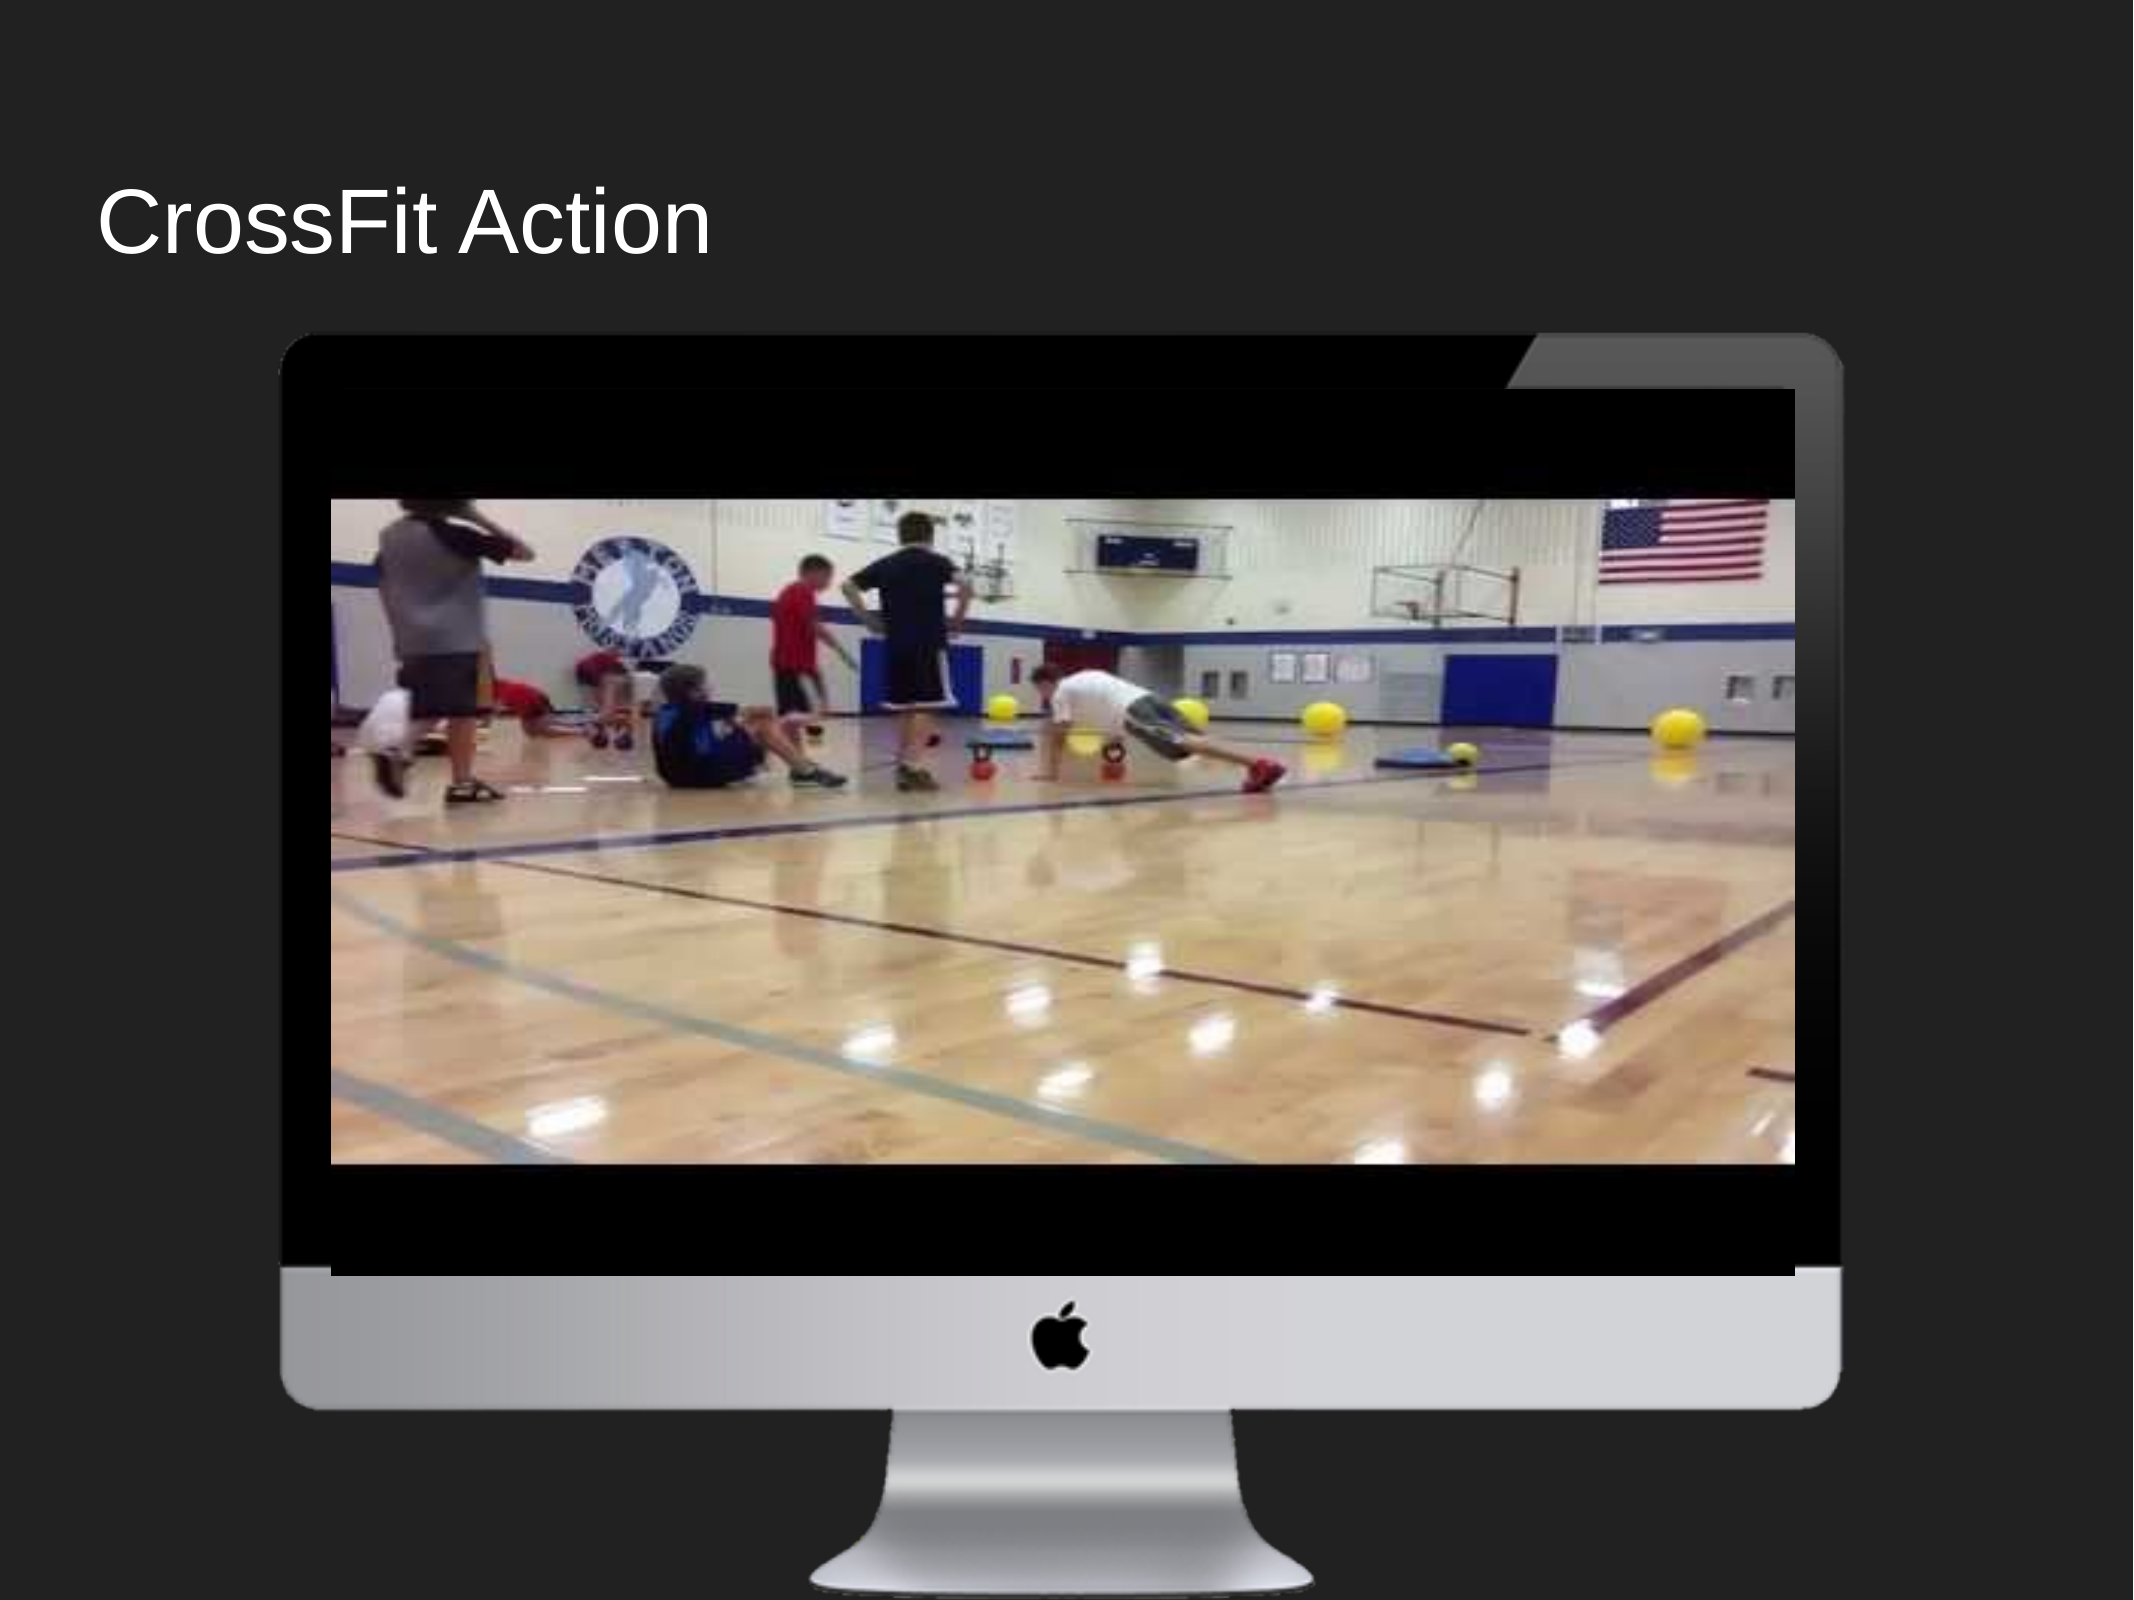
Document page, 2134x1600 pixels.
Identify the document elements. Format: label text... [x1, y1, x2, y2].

title CrossFit Action [72, 138, 2061, 317]
picture [263, 316, 1871, 1600]
